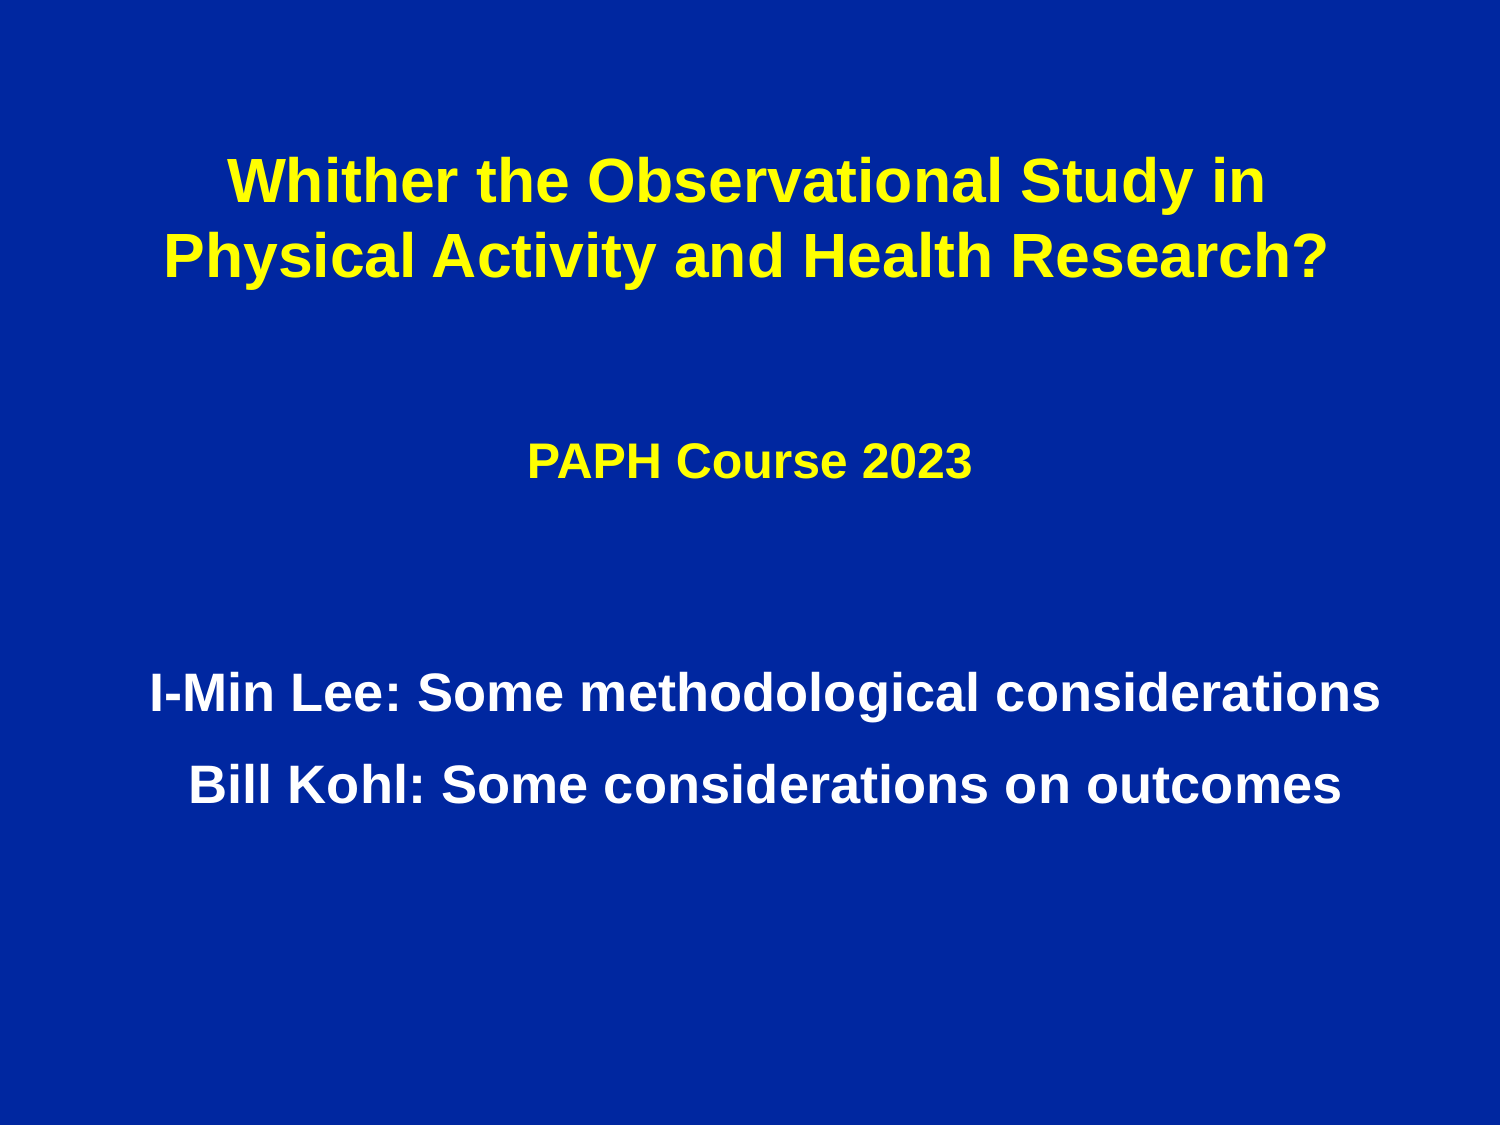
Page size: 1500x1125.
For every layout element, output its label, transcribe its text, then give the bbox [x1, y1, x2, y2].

text_box I-Min Lee: Some methodological considerations Bill Kohl: Some considerations on outcomes [132, 650, 1400, 822]
text_box PAPH Course 2023 [487, 421, 1013, 497]
text_box Whither the Observational Study in Physical Activity and Health Research? [132, 132, 1363, 298]
